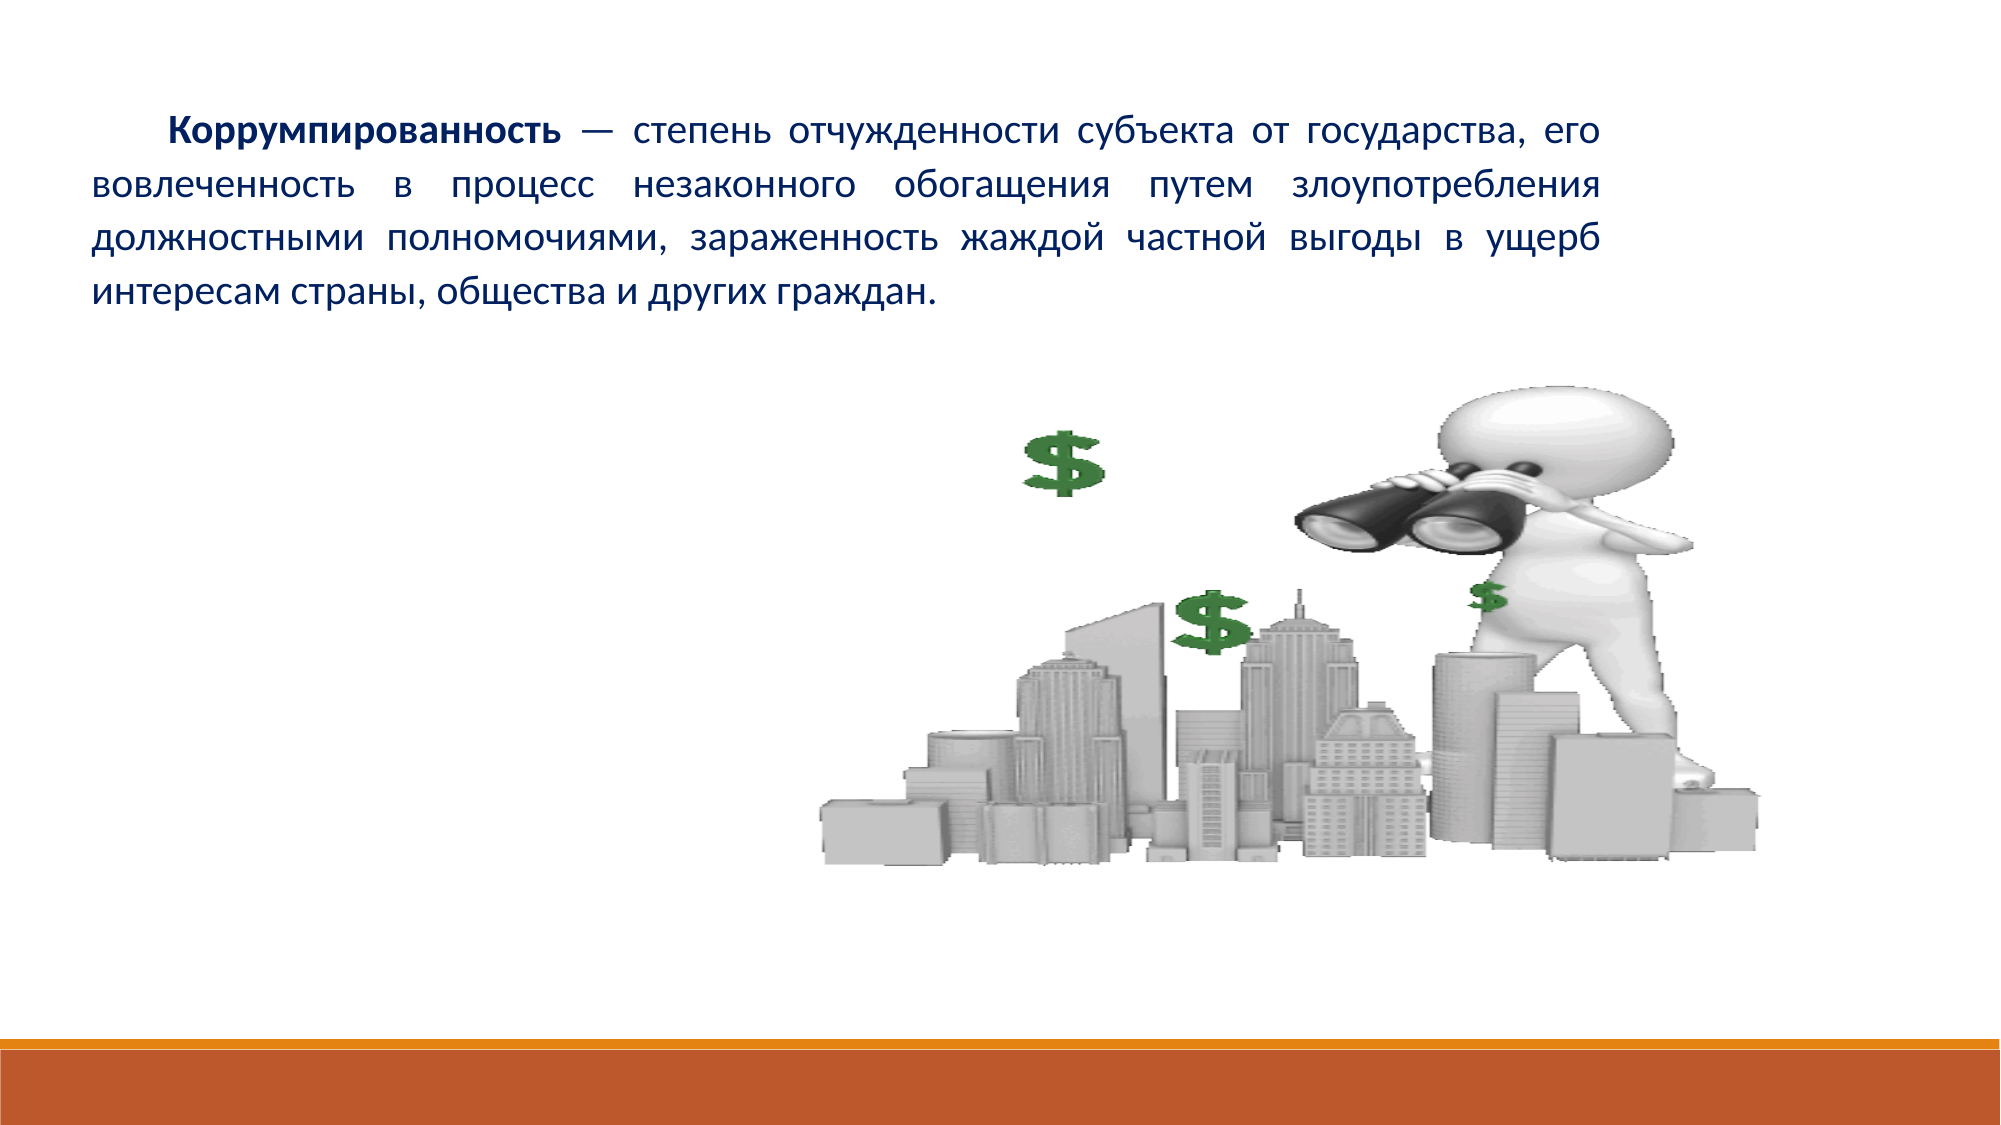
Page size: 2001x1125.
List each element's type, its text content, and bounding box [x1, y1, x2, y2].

text_box Коррумпированность — степень отчужденности субъекта от государства, его вовлеченность в процесс незаконного обогащения путем злоупотребления должностными полномочиями, зараженность жаждой частной выгоды в ущерб интересам страны, общества и других граждан. [76, 91, 1617, 320]
picture [773, 365, 1828, 986]
